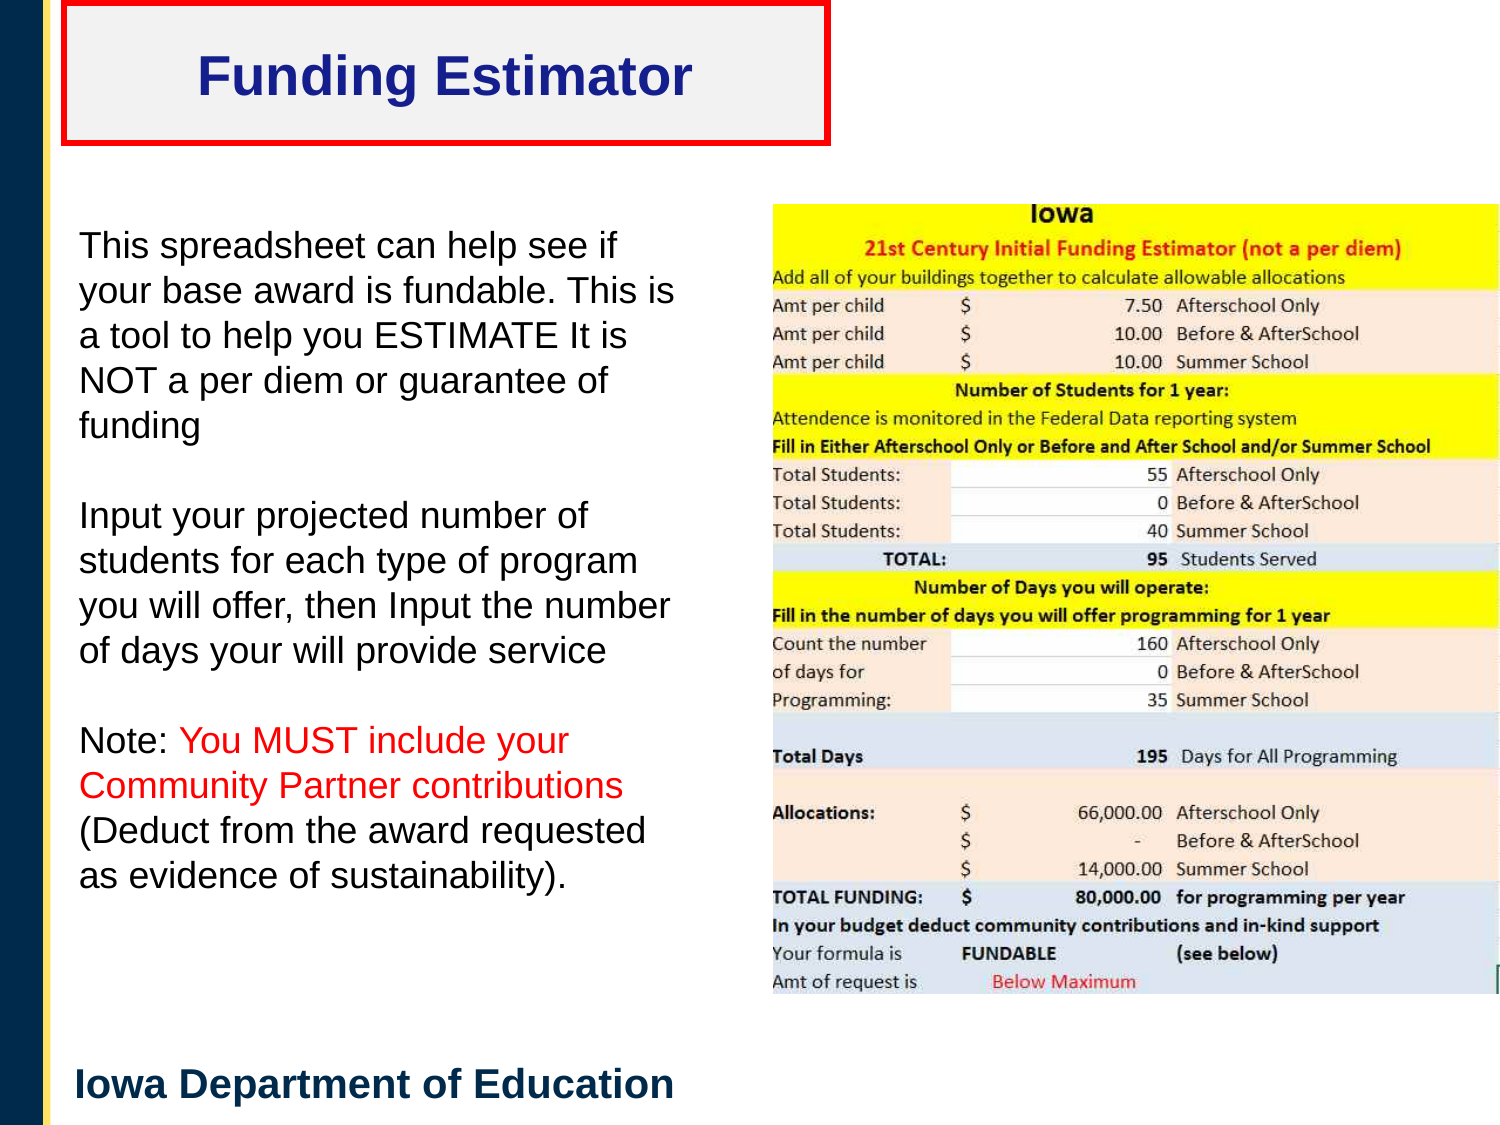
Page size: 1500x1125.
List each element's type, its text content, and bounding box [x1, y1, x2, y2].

text_box Funding Estimator [63, 2, 828, 144]
picture [773, 204, 1500, 994]
text_box This spreadsheet can help see if your base award is fundable. This is a tool to help you ESTIMATE It is NOT a per diem or guarantee of funding Input your projected number of students for each type of program you will offer, then Input the number of days your will provide service Note: You MUST include your Community Partner contributions (Deduct from the award requested as evidence of sustainability). [63, 214, 704, 904]
